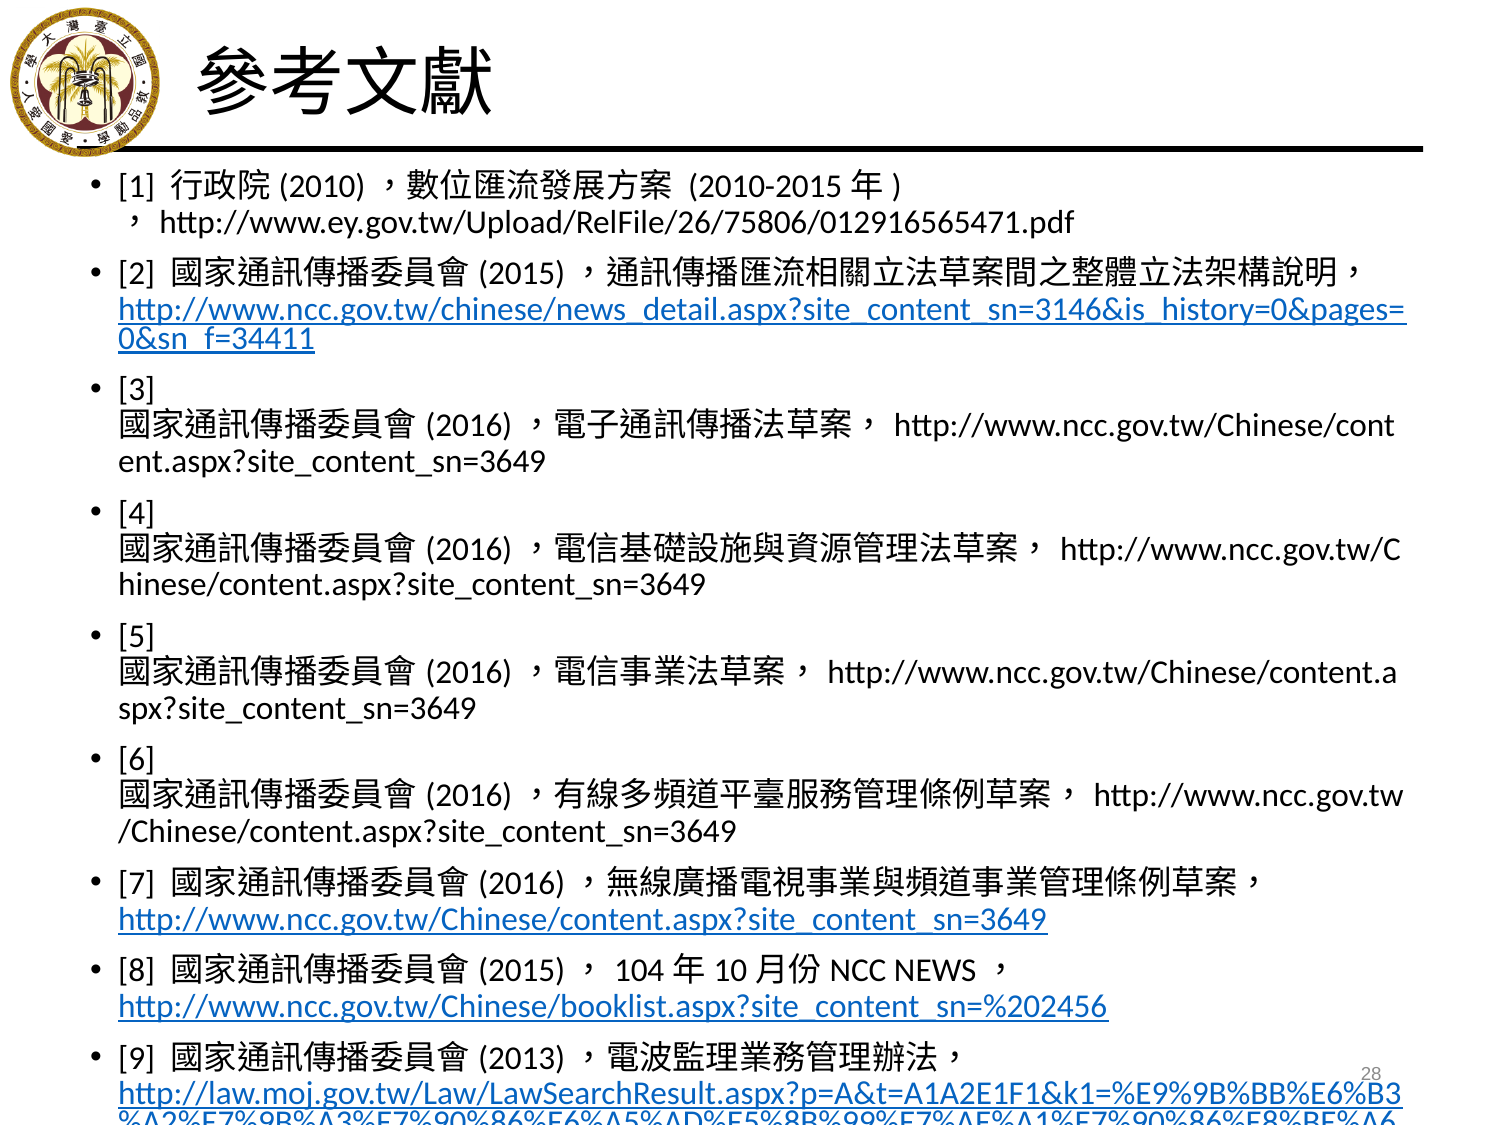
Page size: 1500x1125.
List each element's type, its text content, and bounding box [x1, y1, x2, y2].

picture [10, 7, 160, 157]
slide_number 28 [1059, 1042, 1397, 1103]
list [1] 行政院(2010)，數位匯流發展方案 (2010-2015年) ，http://www.ey.gov.tw/Upload/RelFile/26/75806/012916565471.pdf [2] 國家通訊傳播委員會(2015)，通訊傳播匯流相關立法草案間之整體立法架構說明，http://www.ncc.gov.tw/chinese/news_detail.aspx?site_content_sn=3146&is_history=0&pages=0&sn_f=34411 [3] 國家通訊傳播委員會(2016)，電子通訊傳播法草案，http://www.ncc.gov.tw/Chinese/content.aspx?site_content_sn=3649 [4] 國家通訊傳播委員會(2016)，電信基礎設施與資源管理法草案，http://www.ncc.gov.tw/Chinese/content.aspx?site_content_sn=3649 [5] 國家通訊傳播委員會(2016)，電信事業法草案，http://www.ncc.gov.tw/Chinese/content.aspx?site_content_sn=3649 [6] 國家通訊傳播委員會(2016)，有線多頻道平臺服務管理條例草案，http://www.ncc.gov.tw/Chinese/content.aspx?site_content_sn=3649 [7] 國家通訊傳播委員會(2016)，無線廣播電視事業與頻道事業管理條例草案，http://www.ncc.gov.tw/Chinese/content.aspx?site_content_sn=3649 [8] 國家通訊傳播委員會(2015)，104年10月份NCC NEWS，http://www.ncc.gov.tw/Chinese/booklist.aspx?site_content_sn=%202456 [9] 國家通訊傳播委員會(2013)，電波監理業務管理辦法，http://law.moj.gov.tw/Law/LawSearchResult.aspx?p=A&t=A1A2E1F1&k1=%E9%9B%BB%E6%B3%A2%E7%9B%A3%E7%90%86%E6%A5%AD%E5%8B%99%E7%AE%A1%E7%90%86%E8%BE%A6%E6%B3%95 [75, 160, 1425, 1094]
title 參考文獻 [179, 21, 1500, 149]
